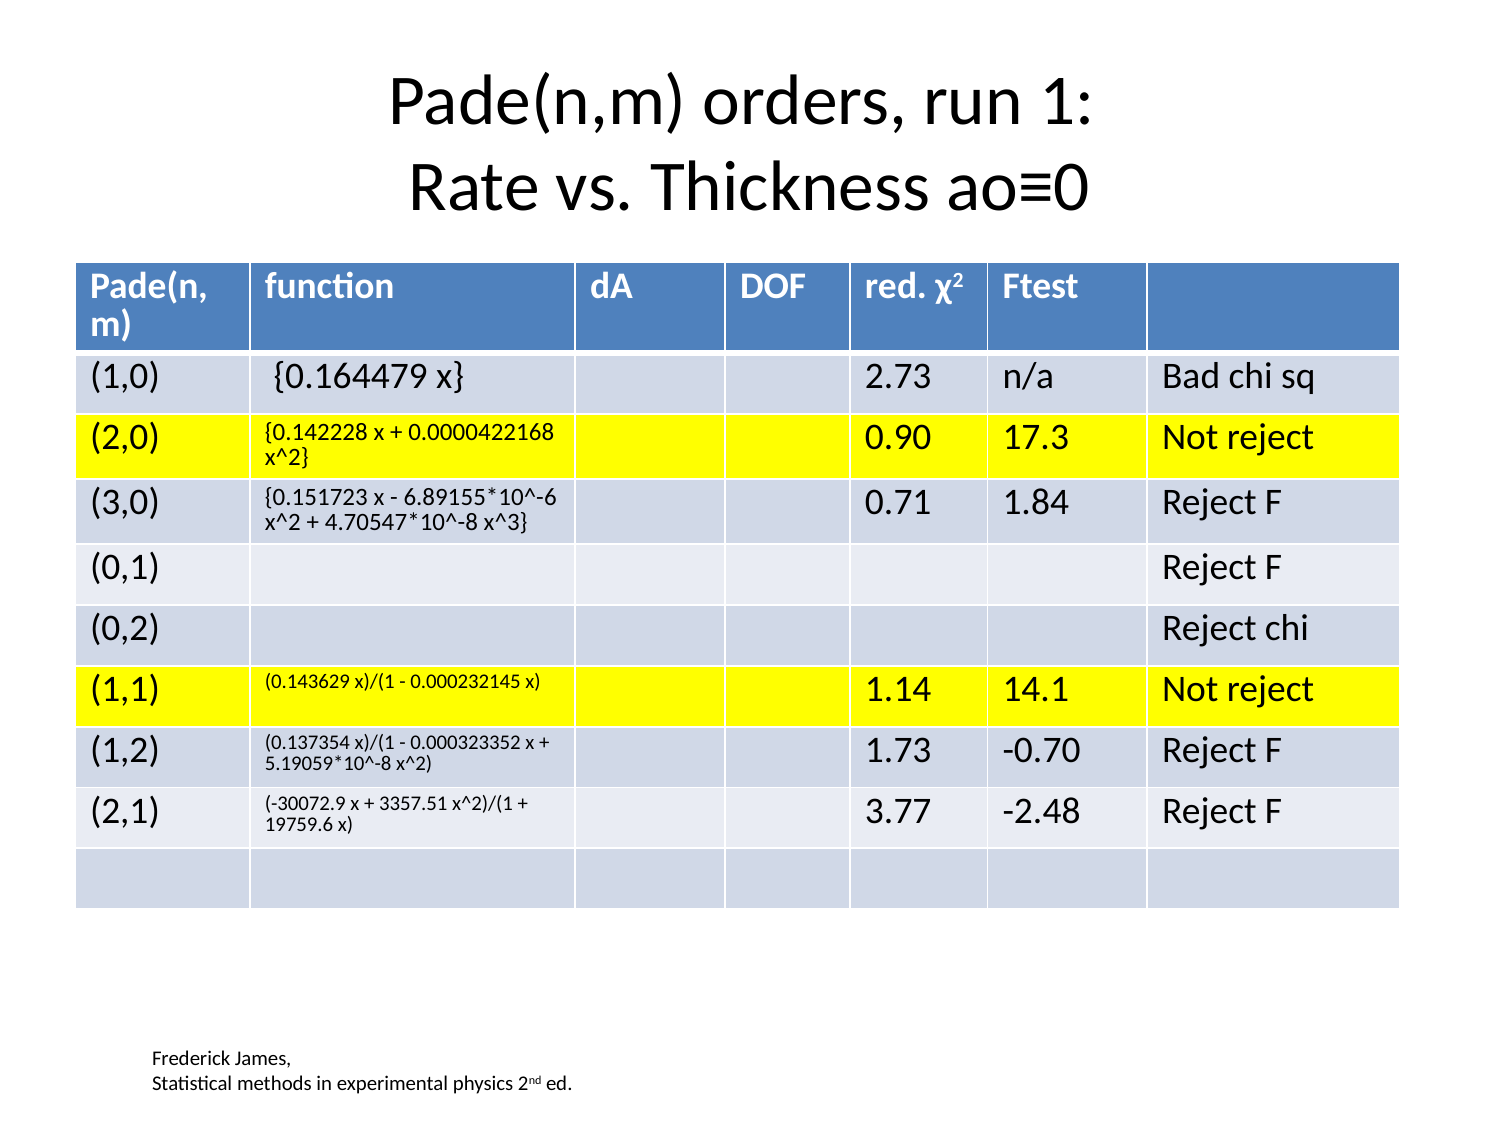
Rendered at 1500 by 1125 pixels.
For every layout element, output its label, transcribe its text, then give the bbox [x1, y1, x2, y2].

table_cell (0,1) [76, 545, 249, 604]
table_cell -0.70 [988, 728, 1146, 787]
table_cell 3.77 [851, 788, 987, 847]
table_header Ftest [988, 263, 1146, 350]
table_cell (-30072.9 x + 3357.51 x^2)/(1 + 19759.6 x) [251, 788, 574, 847]
table_cell [576, 788, 724, 847]
table_header red. χ2 [851, 263, 987, 350]
table_cell [576, 667, 724, 726]
table_cell [988, 545, 1146, 604]
table_cell (3,0) [76, 480, 249, 543]
table_cell -2.48 [988, 788, 1146, 847]
table_cell [576, 728, 724, 787]
title Pade(n,m) orders, run 1: Rate vs. Thickness ao≡0 [75, 45, 1425, 233]
table_cell [76, 849, 249, 908]
table_cell (1,2) [76, 728, 249, 787]
table_cell Reject F [1148, 545, 1399, 604]
table_cell Not reject [1148, 667, 1399, 726]
table_cell 1.14 [851, 667, 987, 726]
table_cell (2,0) [76, 415, 249, 478]
table_cell 0.90 [851, 415, 987, 478]
table_cell [726, 415, 849, 478]
table_cell [726, 606, 849, 665]
table_cell [576, 545, 724, 604]
table_cell [851, 849, 987, 908]
table_header Pade(n,m) [76, 263, 249, 350]
table_header DOF [726, 263, 849, 350]
table_cell Not reject [1148, 415, 1399, 478]
table_cell [726, 728, 849, 787]
table_cell (2,1) [76, 788, 249, 847]
text_box Frederick James, Statistical methods in experimental physics 2nd ed. [137, 1037, 781, 1103]
table_cell [251, 545, 574, 604]
table_cell (1,1) [76, 667, 249, 726]
table_cell [251, 606, 574, 665]
table_cell {0.142228 x + 0.0000422168 x^2} [251, 415, 574, 478]
table_cell 1.84 [988, 480, 1146, 543]
table_cell [726, 356, 849, 413]
table_cell 17.3 [988, 415, 1146, 478]
table_cell [726, 545, 849, 604]
table_cell [576, 849, 724, 908]
table_cell [576, 480, 724, 543]
table_cell Reject F [1148, 788, 1399, 847]
table_cell (0,2) [76, 606, 249, 665]
table_cell Bad chi sq [1148, 356, 1399, 413]
table_cell [726, 480, 849, 543]
table_header function [251, 263, 574, 350]
table_cell 0.71 [851, 480, 987, 543]
table_cell {0.164479 x} [251, 356, 574, 413]
table_cell [726, 849, 849, 908]
table_cell (0.143629 x)/(1 - 0.000232145 x) [251, 667, 574, 726]
table_cell [251, 849, 574, 908]
table_cell [988, 606, 1146, 665]
table_cell Reject chi [1148, 606, 1399, 665]
table_cell [726, 667, 849, 726]
table_cell {0.151723 x - 6.89155*10^-6 x^2 + 4.70547*10^-8 x^3} [251, 480, 574, 543]
table_cell [1148, 849, 1399, 908]
table_cell Reject F [1148, 728, 1399, 787]
table_cell Reject F [1148, 480, 1399, 543]
table_header dA [576, 263, 724, 350]
table_cell 14.1 [988, 667, 1146, 726]
table_cell 2.73 [851, 356, 987, 413]
table_cell [726, 788, 849, 847]
table_header [1148, 263, 1399, 350]
table_cell (1,0) [76, 356, 249, 413]
table_cell [988, 849, 1146, 908]
table_cell [576, 356, 724, 413]
table_cell [851, 545, 987, 604]
table_cell (0.137354 x)/(1 - 0.000323352 x + 5.19059*10^-8 x^2) [251, 728, 574, 787]
table_cell [576, 415, 724, 478]
table_cell [851, 606, 987, 665]
table_cell 1.73 [851, 728, 987, 787]
table_cell n/a [988, 356, 1146, 413]
table_cell [576, 606, 724, 665]
